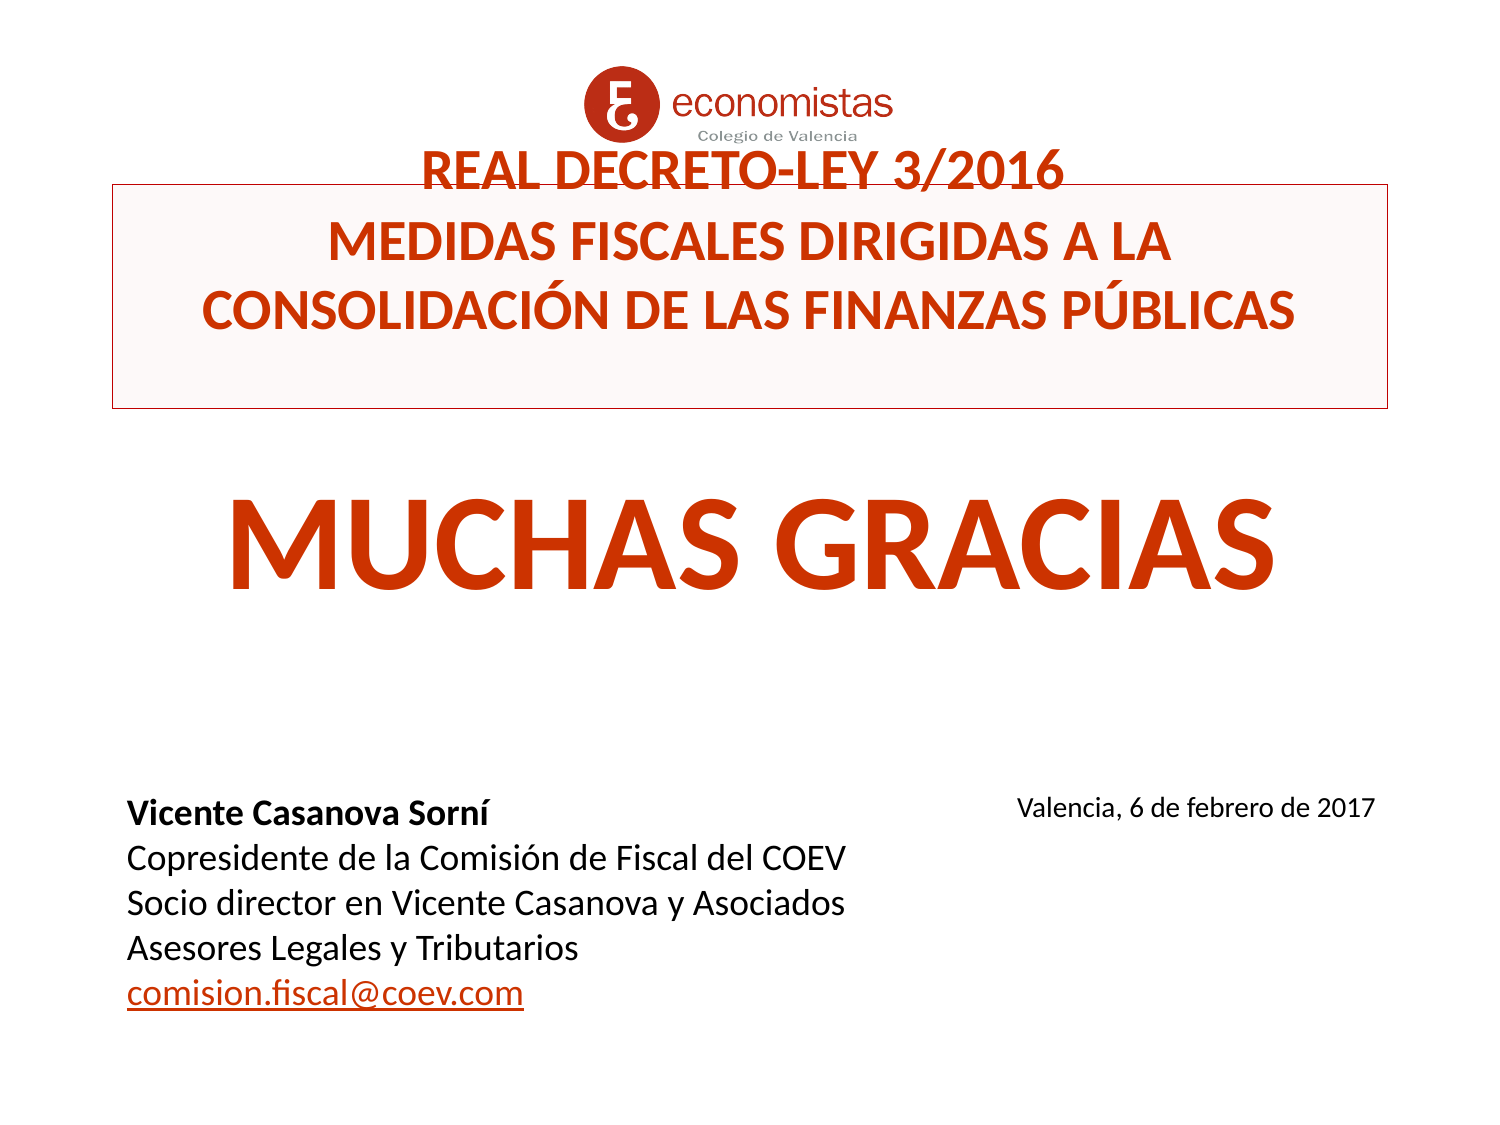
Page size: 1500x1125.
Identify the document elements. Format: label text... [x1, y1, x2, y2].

picture [584, 66, 893, 144]
title REAL DECRETO-LEY 3/2016 MEDIDAS FISCALES DIRIGIDAS A LA CONSOLIDACIÓN DE LAS FINANZAS PÚBLICAS [112, 184, 1388, 409]
text_box MUCHAS GRACIAS [112, 444, 1391, 625]
text_box Valencia, 6 de febrero de 2017 [915, 781, 1391, 832]
text_box Vicente Casanova Sorní Copresidente de la Comisión de Fiscal del COEV Socio director en Vicente Casanova y Asociados Asesores Legales y Tributarios comision.fiscal@coev.com [112, 780, 893, 1066]
